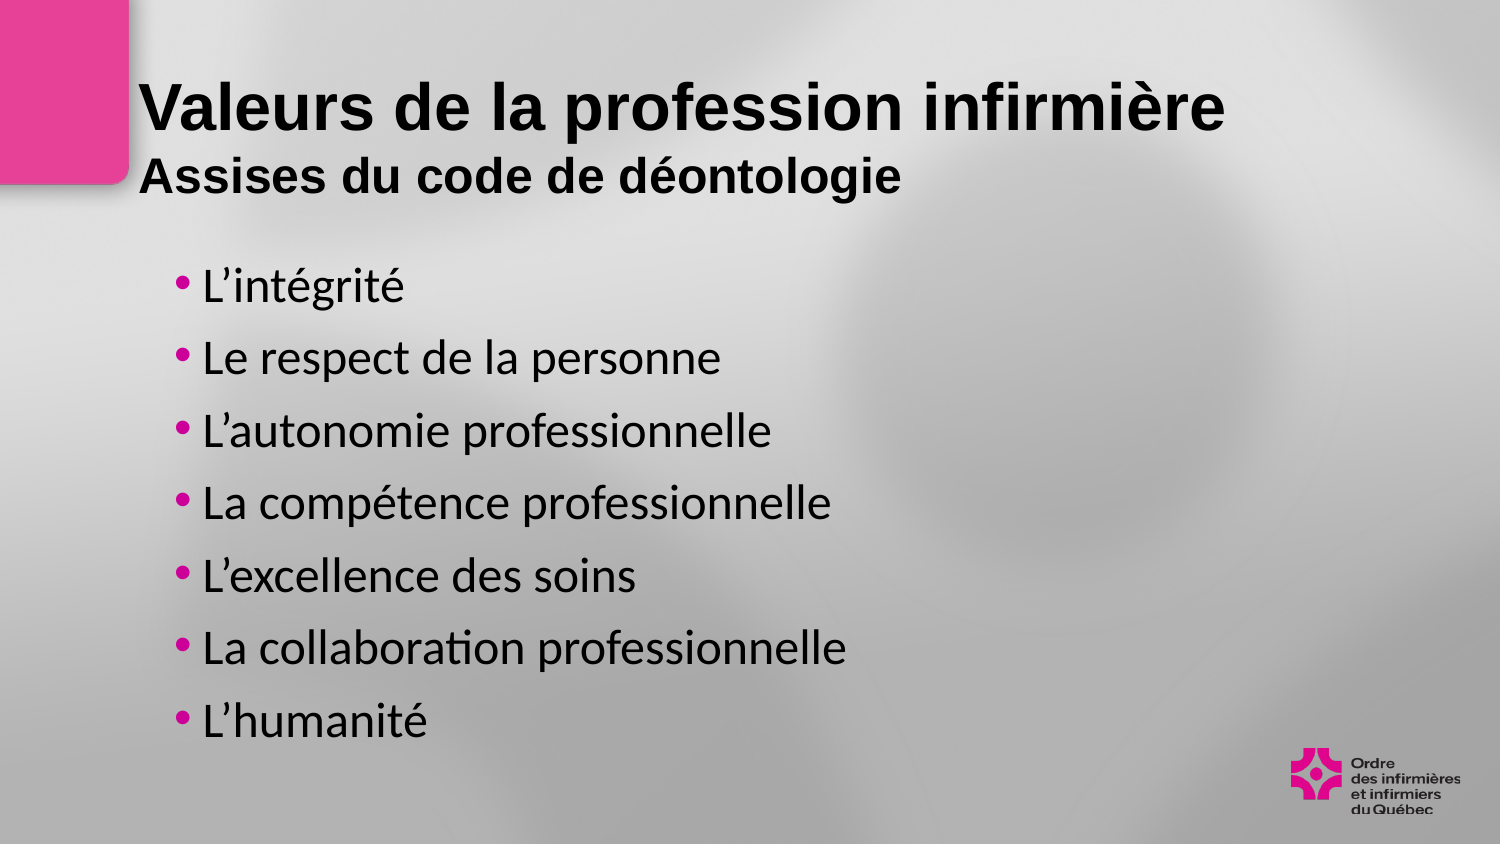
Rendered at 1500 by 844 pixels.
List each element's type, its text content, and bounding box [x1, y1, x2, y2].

picture [0, 0, 1500, 844]
title Valeurs de la profession infirmière Assises du code de déontologie [123, 56, 1483, 245]
text_box L’intégrité Le respect de la personne L’autonomie professionnelle La compétence professionnelle L’excellence des soins La collaboration professionnelle L’humanité [159, 244, 1341, 755]
